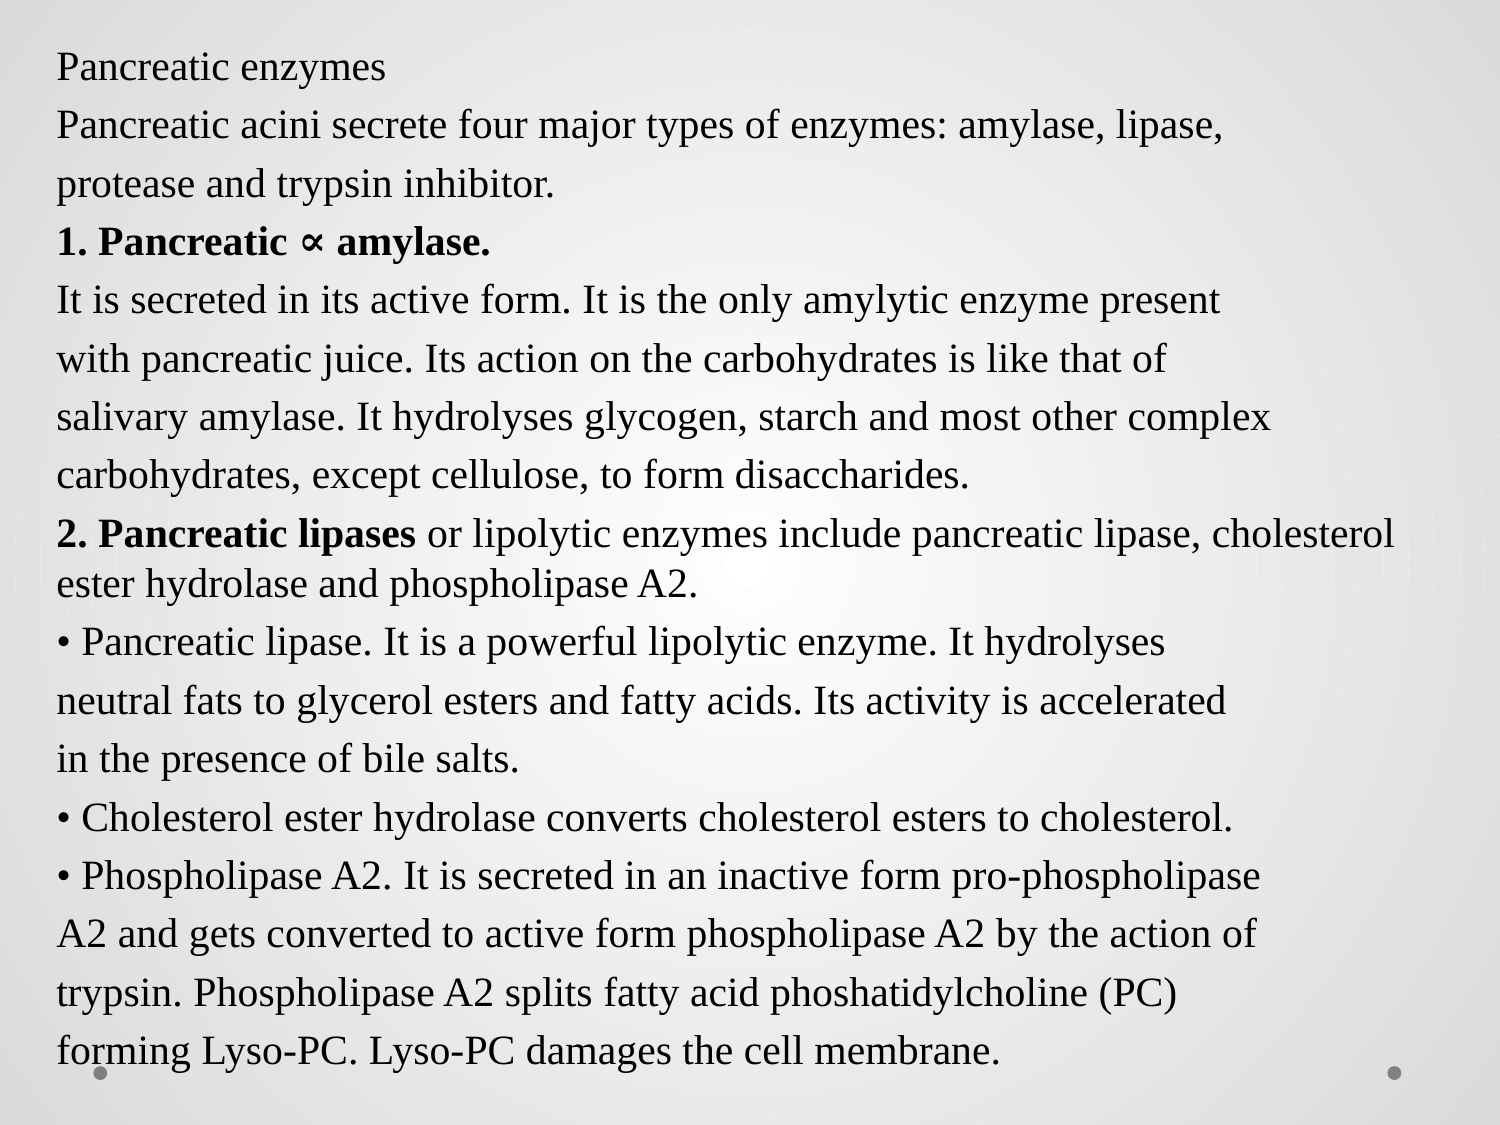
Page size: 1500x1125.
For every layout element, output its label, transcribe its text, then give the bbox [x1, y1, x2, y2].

list Pancreatic enzymes Pancreatic acini secrete four major types of enzymes: amylase, lipase, protease and trypsin inhibitor. 1. Pancreatic ∝ amylase. It is secreted in its active form. It is the only amylytic enzyme present with pancreatic juice. Its action on the carbohydrates is like that of salivary amylase. It hydrolyses glycogen, starch and most other complex carbohydrates, except cellulose, to form disaccharides. 2. Pancreatic lipases or lipolytic enzymes include pancreatic lipase, cholesterol ester hydrolase and phospholipase A2. • Pancreatic lipase. It is a powerful lipolytic enzyme. It hydrolyses neutral fats to glycerol esters and fatty acids. Its activity is accelerated in the presence of bile salts. • Cholesterol ester hydrolase converts cholesterol esters to cholesterol. • Phospholipase A2. It is secreted in an inactive form pro-phospholipase A2 and gets converted to active form phospholipase A2 by the action of trypsin. Phospholipase A2 splits fatty acid phoshatidylcholine (PC) forming Lyso-PC. Lyso-PC damages the cell membrane. [41, 30, 1459, 1094]
